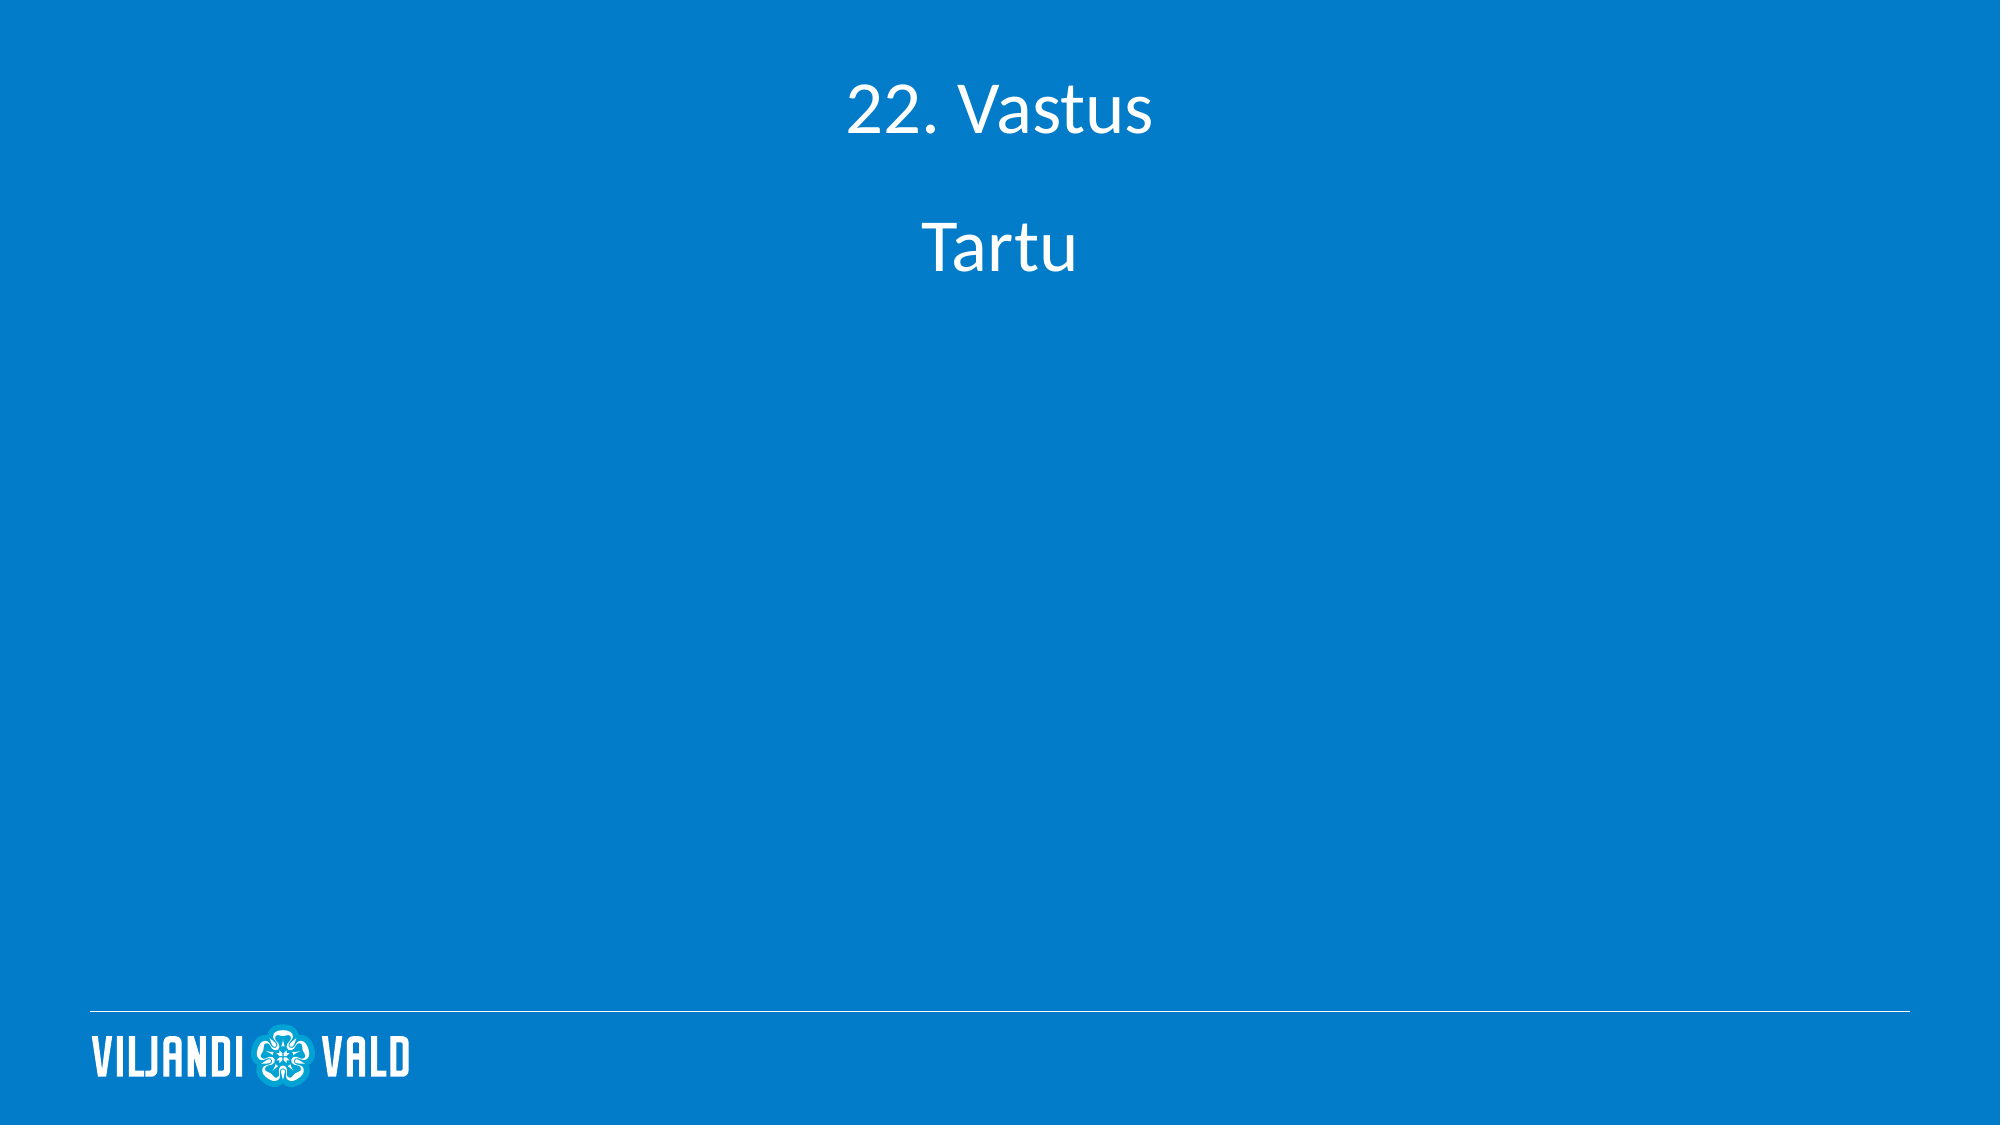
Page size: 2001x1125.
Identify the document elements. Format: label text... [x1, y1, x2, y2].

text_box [90, 1022, 410, 1089]
title 22. Vastus [99, 45, 1900, 162]
list Tartu [99, 186, 1900, 1005]
